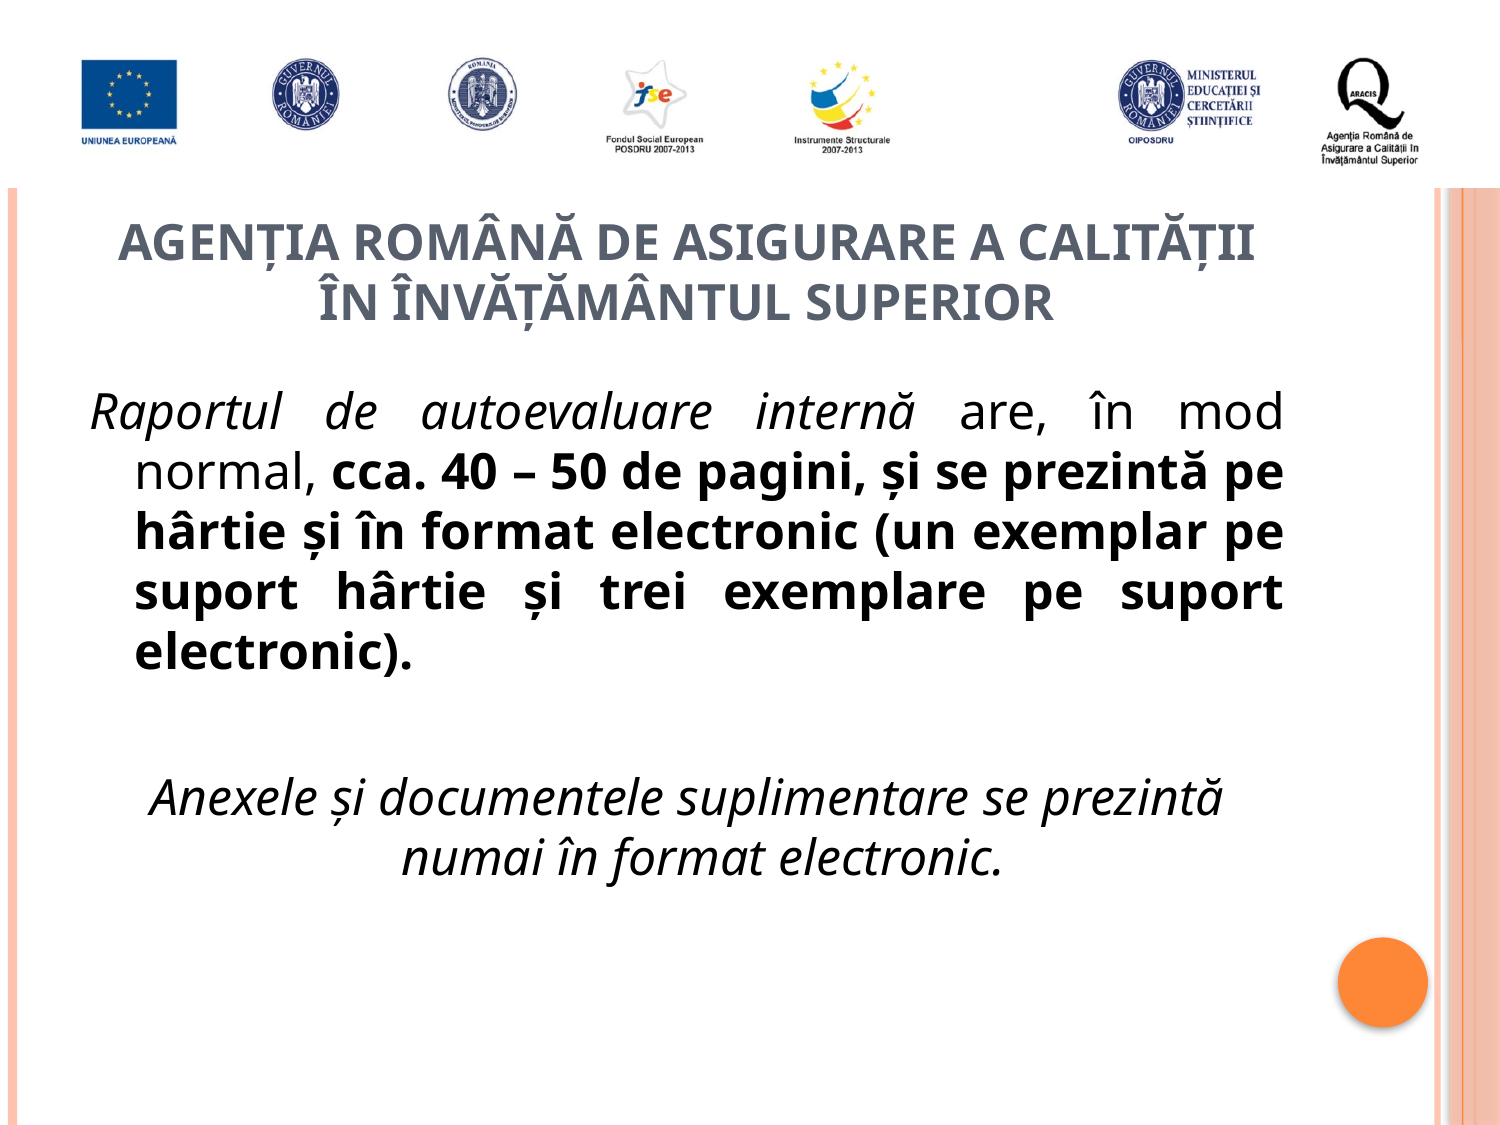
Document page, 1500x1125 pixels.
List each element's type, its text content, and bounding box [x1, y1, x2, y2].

title Agenţia română de asigurare a calităţii în învăţământul superior [75, 198, 1300, 299]
picture [0, 0, 1500, 188]
list Raportul de autoevaluare internă are, în mod normal, cca. 40 – 50 de pagini, şi se prezintă pe hârtie şi în format electronic (un exemplar pe suport hârtie şi trei exemplare pe suport electronic). Anexele şi documentele suplimentare se prezintă numai în format electronic. [75, 299, 1300, 1100]
